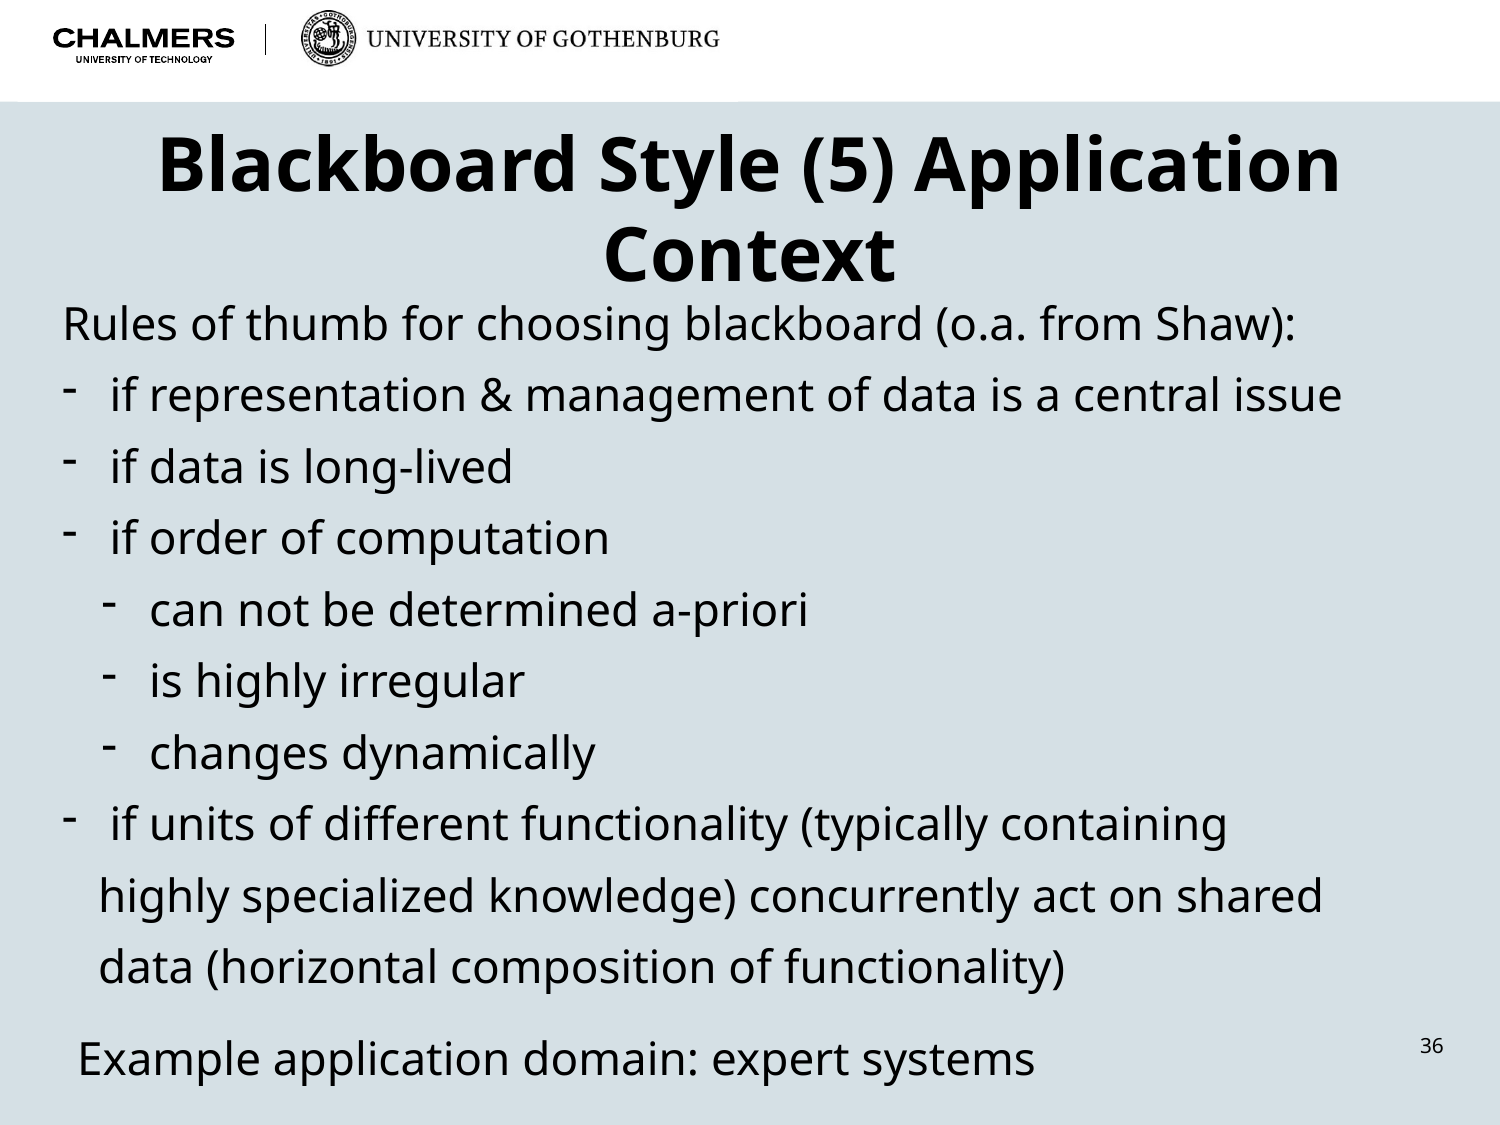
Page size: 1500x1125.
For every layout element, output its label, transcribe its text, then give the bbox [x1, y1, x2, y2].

title Blackboard Style (5) Application Context [0, 125, 1500, 288]
slide_number 36 [1146, 1025, 1459, 1100]
text_box Rules of thumb for choosing blackboard (o.a. from Shaw): if representation & management of data is a central issue if data is long-lived if order of computation can not be determined a-priori is highly irregular changes dynamically if units of different functionality (typically containing highly specialized knowledge) concurrently act on shared data (horizontal composition of functionality) [47, 270, 1459, 1001]
picture [64, 31, 1500, 119]
picture [0, 0, 720, 96]
text_box Example application domain: expert systems [62, 1011, 1376, 1093]
